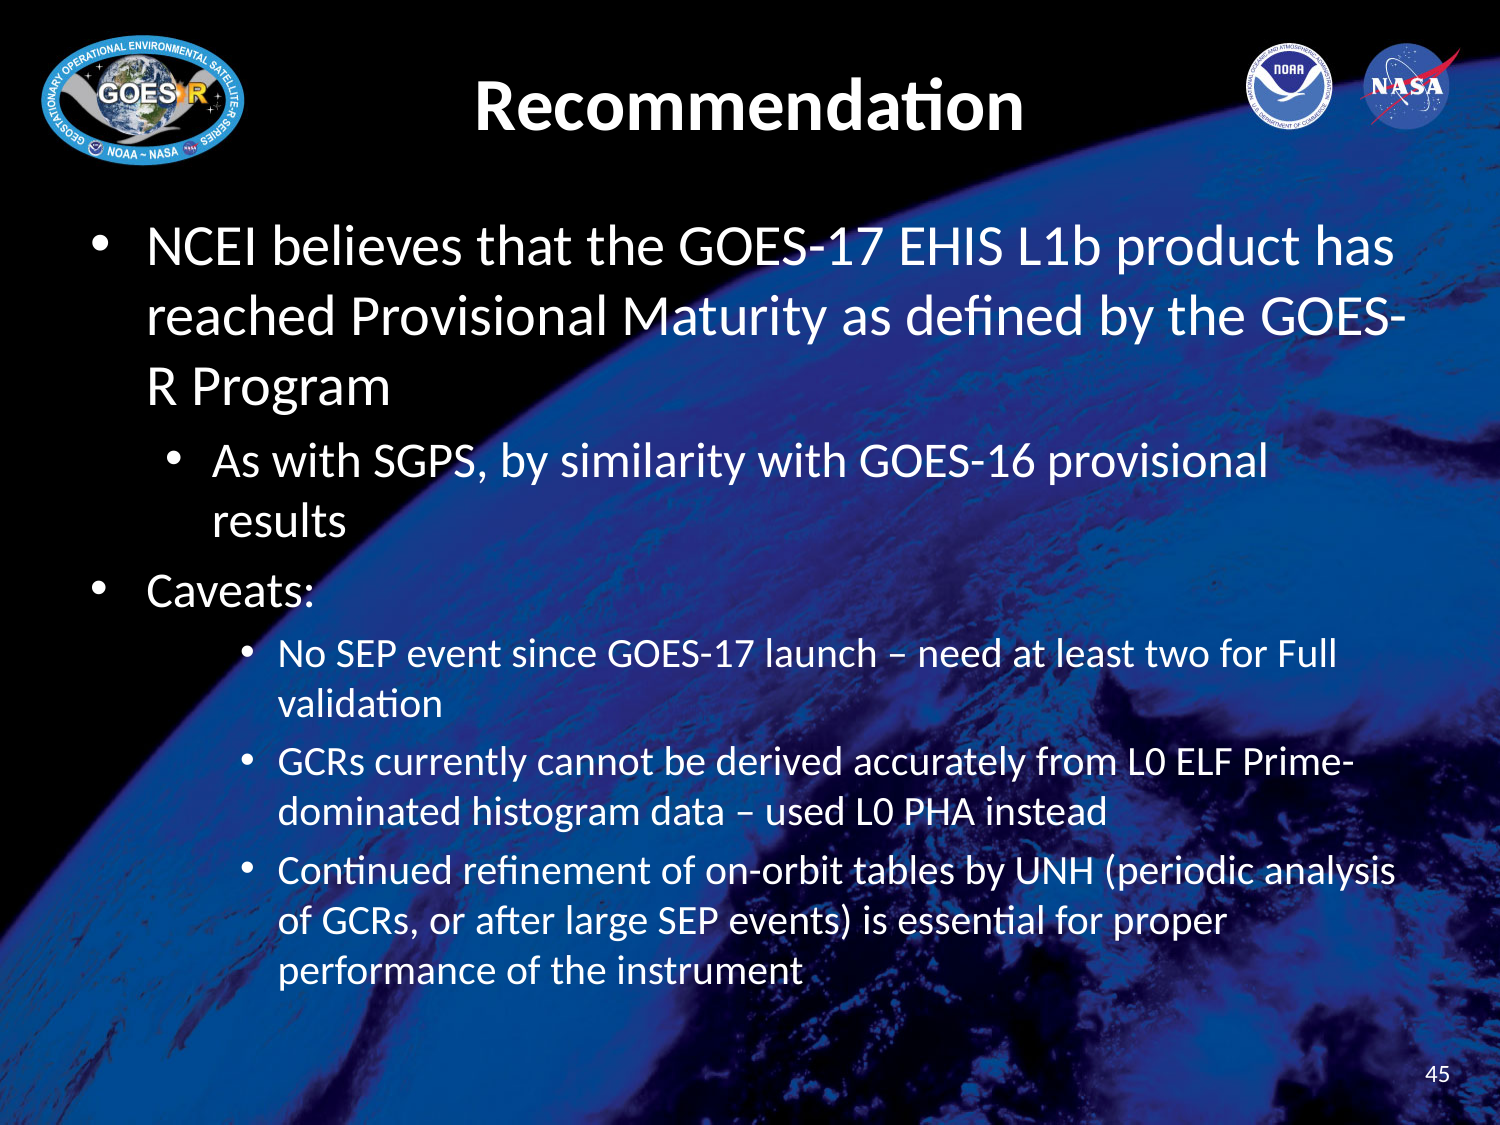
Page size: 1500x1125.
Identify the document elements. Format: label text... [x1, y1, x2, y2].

slide_number 45 [1353, 1042, 1466, 1103]
list NCEI believes that the GOES-17 EHIS L1b product has reached Provisional Maturity as defined by the GOES-R Program As with SGPS, by similarity with GOES-16 provisional results Caveats: No SEP event since GOES-17 launch – need at least two for Full validation GCRs currently cannot be derived accurately from L0 ELF Prime-dominated histogram data – used L0 PHA instead Continued refinement of on-orbit tables by UNH (periodic analysis of GCRs, or after large SEP events) is essential for proper performance of the instrument [75, 200, 1425, 1063]
title Recommendation [225, 21, 1277, 180]
picture [0, 0, 1500, 1125]
